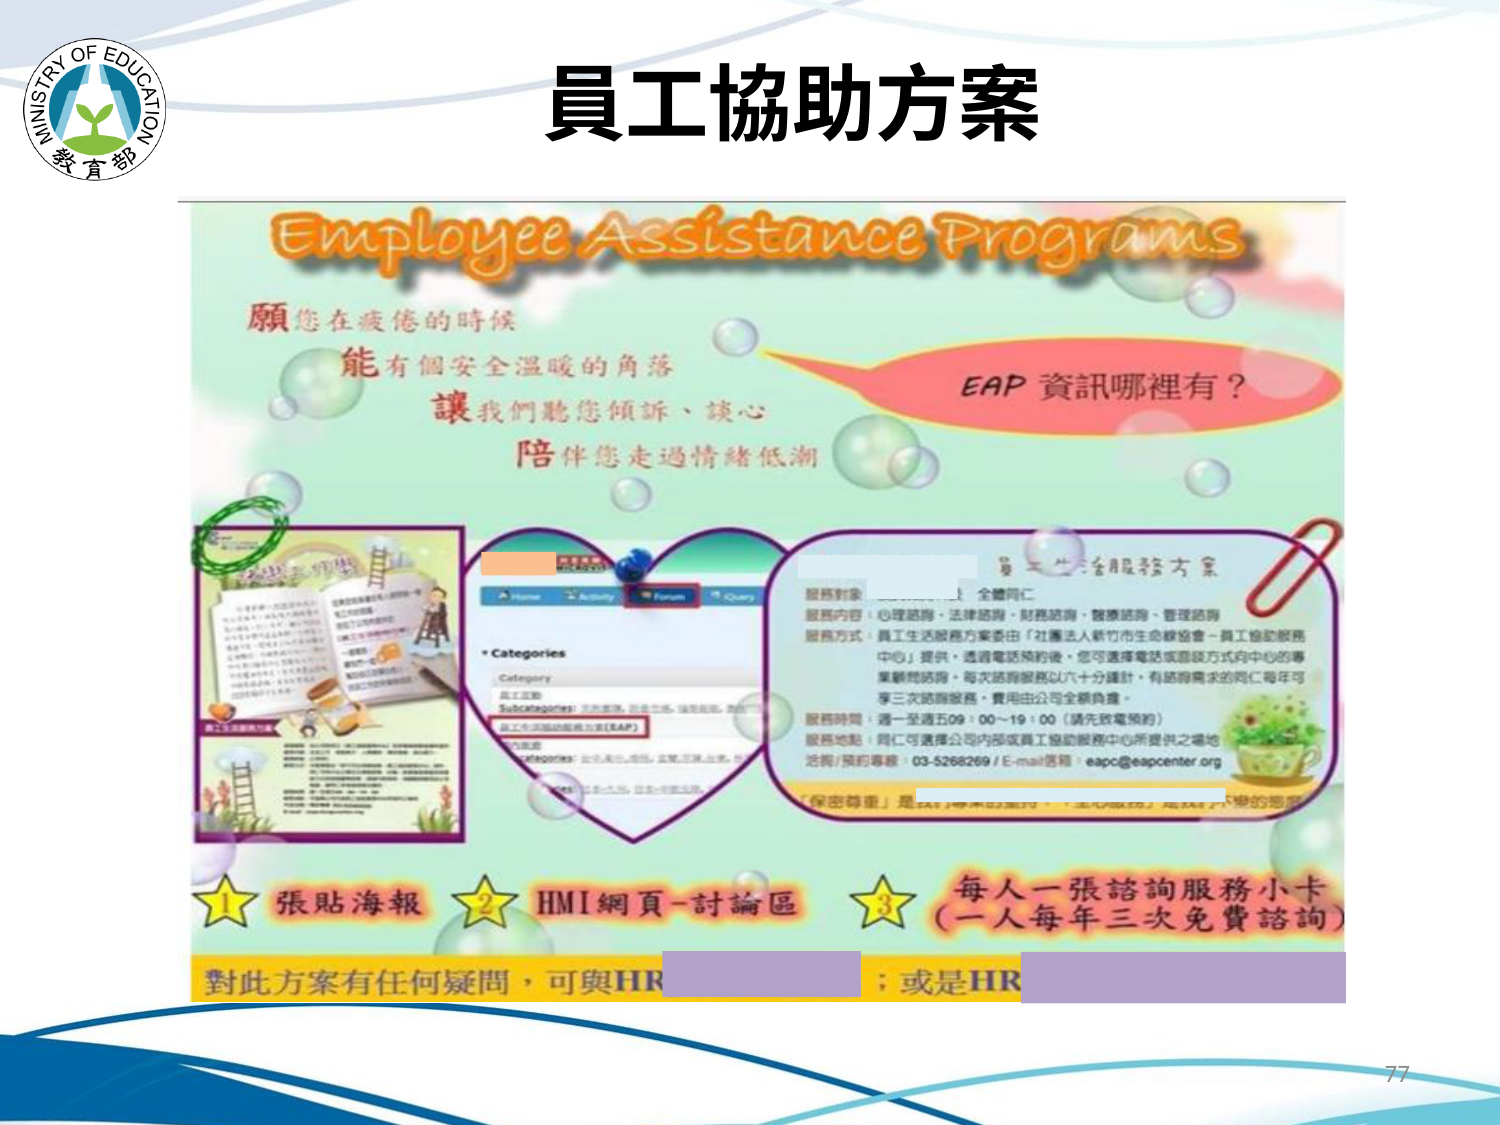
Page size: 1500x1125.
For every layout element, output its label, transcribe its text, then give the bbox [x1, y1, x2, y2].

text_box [177, 195, 1347, 1004]
picture [0, 0, 1499, 182]
slide_number 77 [1074, 1042, 1425, 1103]
title 員工協助方案 [159, 7, 1425, 195]
picture [0, 1003, 1500, 1125]
